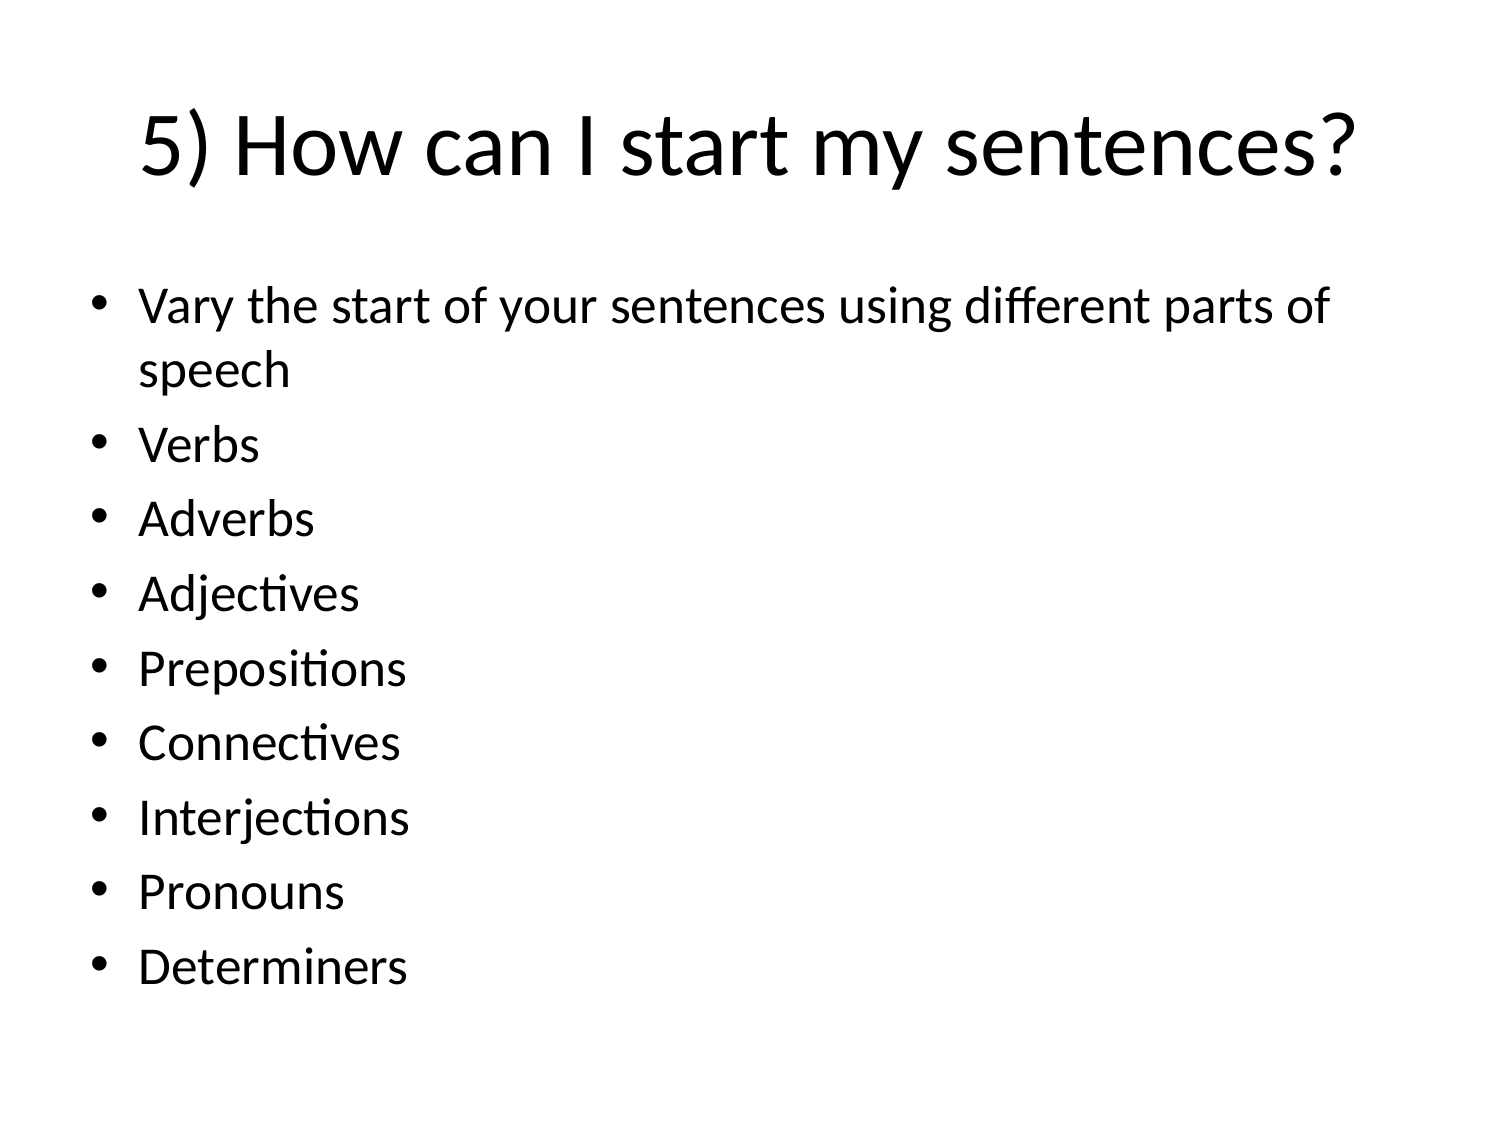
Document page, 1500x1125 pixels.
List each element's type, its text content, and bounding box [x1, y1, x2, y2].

title 5) How can I start my sentences? [75, 45, 1425, 233]
list Vary the start of your sentences using different parts of speech Verbs Adverbs Adjectives Prepositions Connectives Interjections Pronouns Determiners [75, 262, 1425, 1005]
